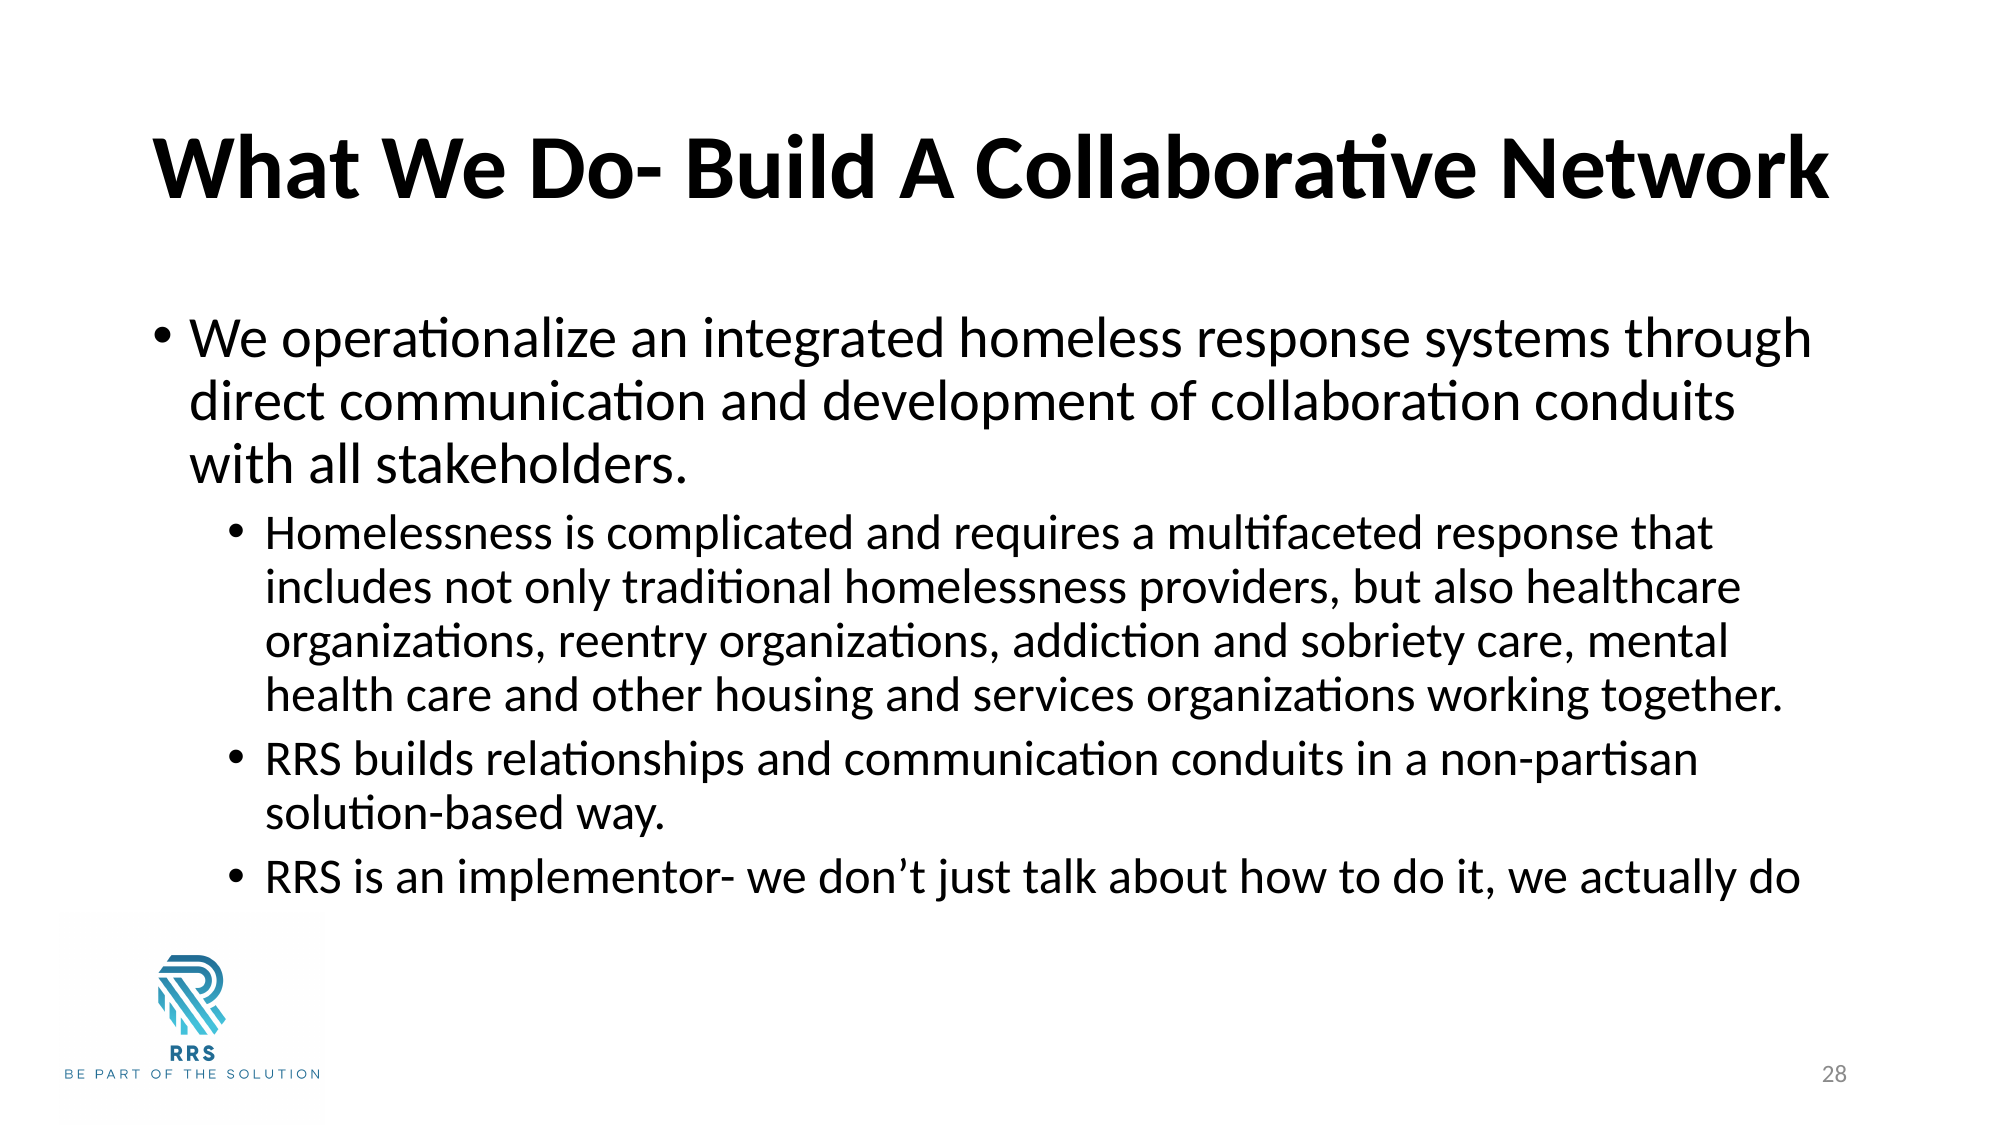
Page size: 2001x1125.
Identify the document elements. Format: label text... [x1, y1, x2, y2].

slide_number 28 [1412, 1042, 1863, 1103]
title What We Do- Build A Collaborative Network [137, 59, 1863, 278]
list We operationalize an integrated homeless response systems through direct communication and development of collaboration conduits with all stakeholders. Homelessness is complicated and requires a multifaceted response that includes not only traditional homelessness providers, but also healthcare organizations, reentry organizations, addiction and sobriety care, mental health care and other housing and services organizations working together. RRS builds relationships and communication conduits in a non-partisan solution-based way. RRS is an implementor- we don’t just talk about how to do it, we actually do it. [137, 299, 1863, 1014]
picture [59, 912, 326, 1125]
